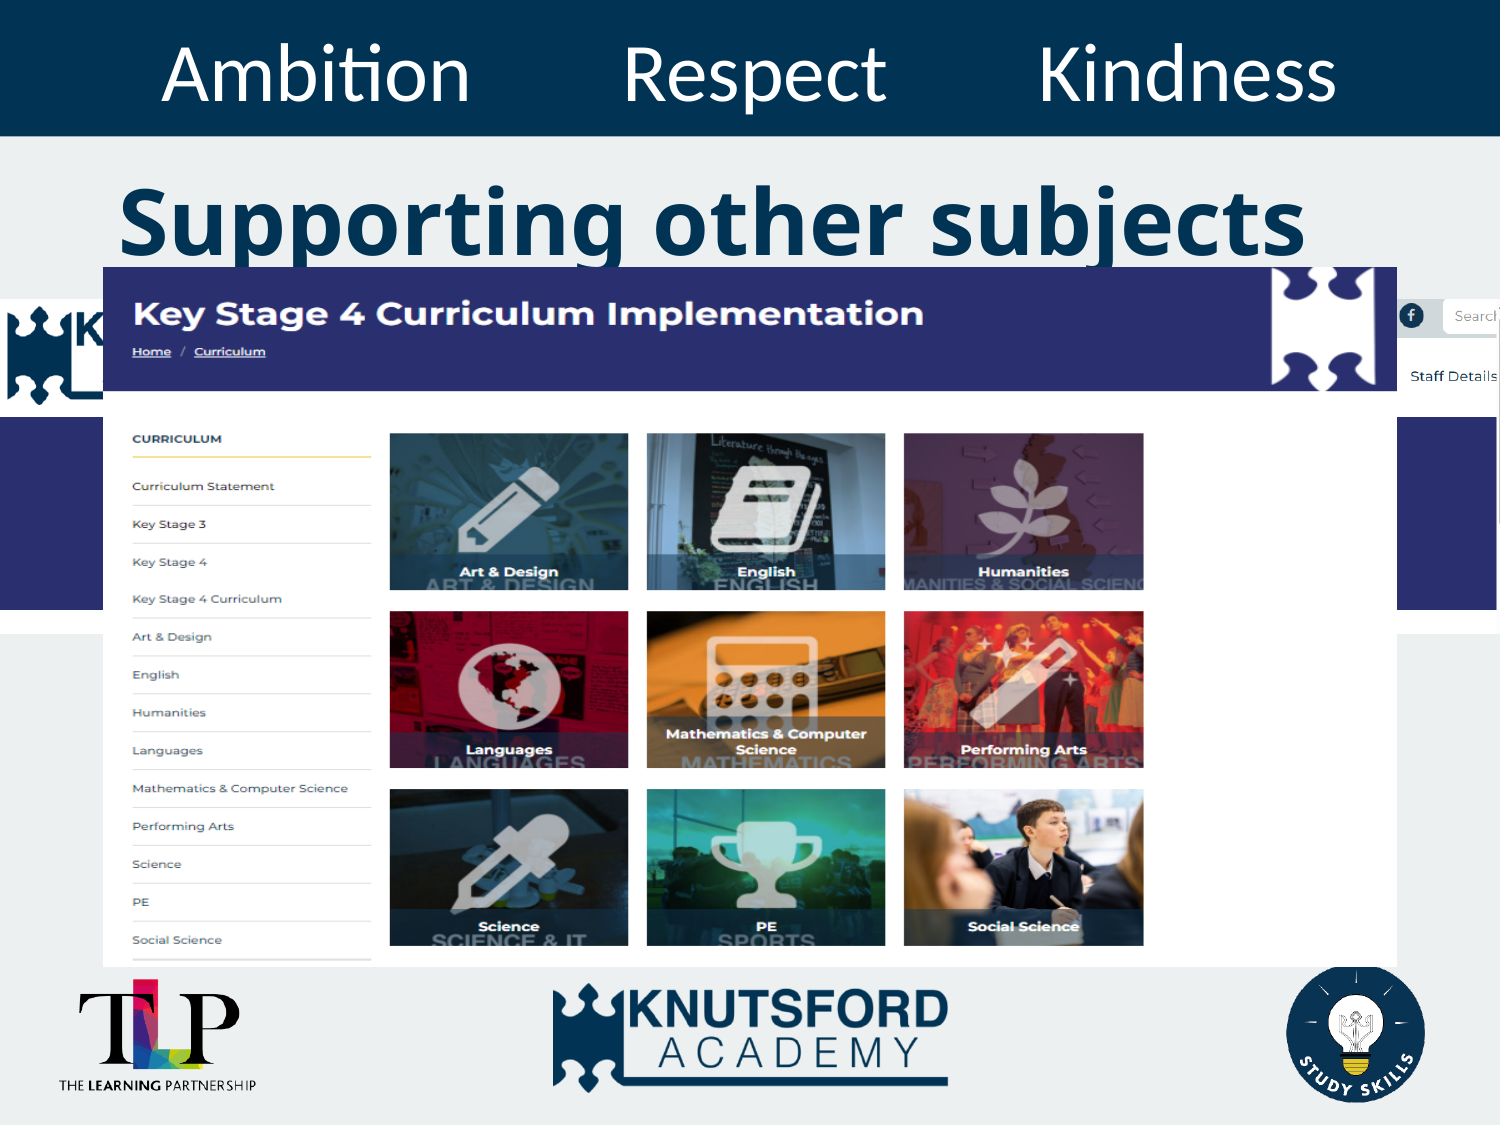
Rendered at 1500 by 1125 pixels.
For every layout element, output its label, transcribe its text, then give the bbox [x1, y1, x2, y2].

picture [543, 983, 957, 1097]
picture [46, 968, 266, 1102]
title Supporting other subjects [103, 151, 1397, 267]
picture [0, 267, 1500, 1109]
